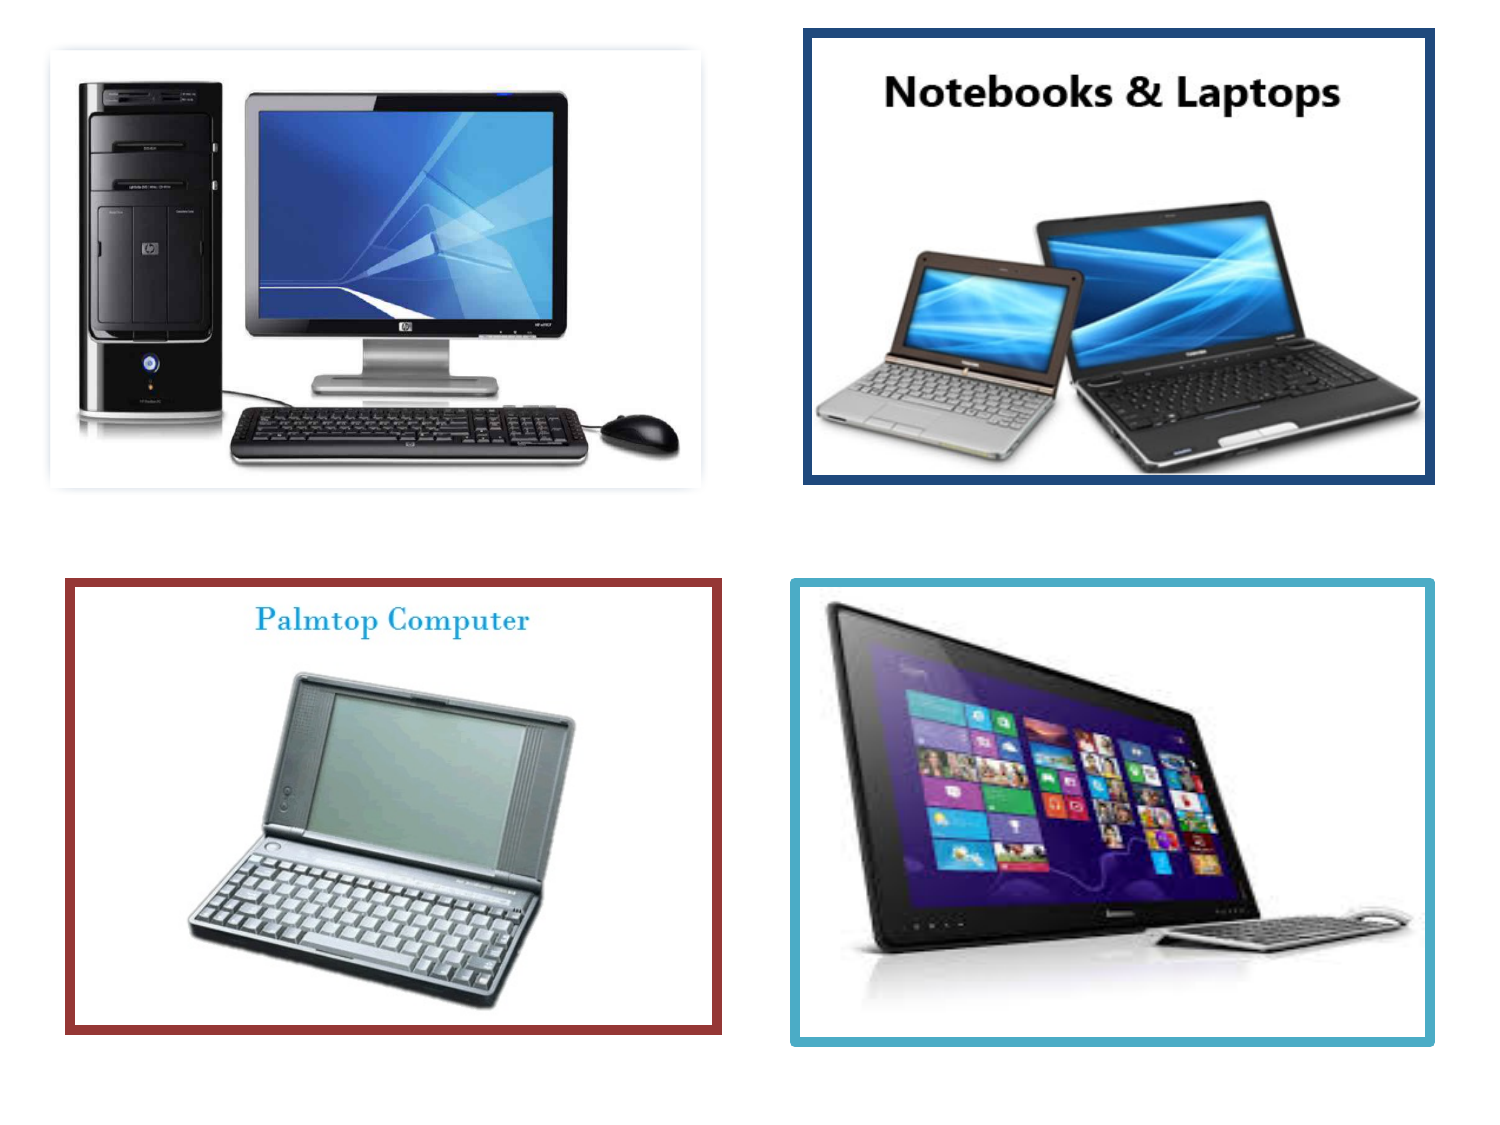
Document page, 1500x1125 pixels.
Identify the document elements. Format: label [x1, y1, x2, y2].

picture [49, 49, 701, 488]
picture [799, 587, 1426, 1038]
picture [812, 37, 1426, 476]
picture [74, 587, 713, 1026]
